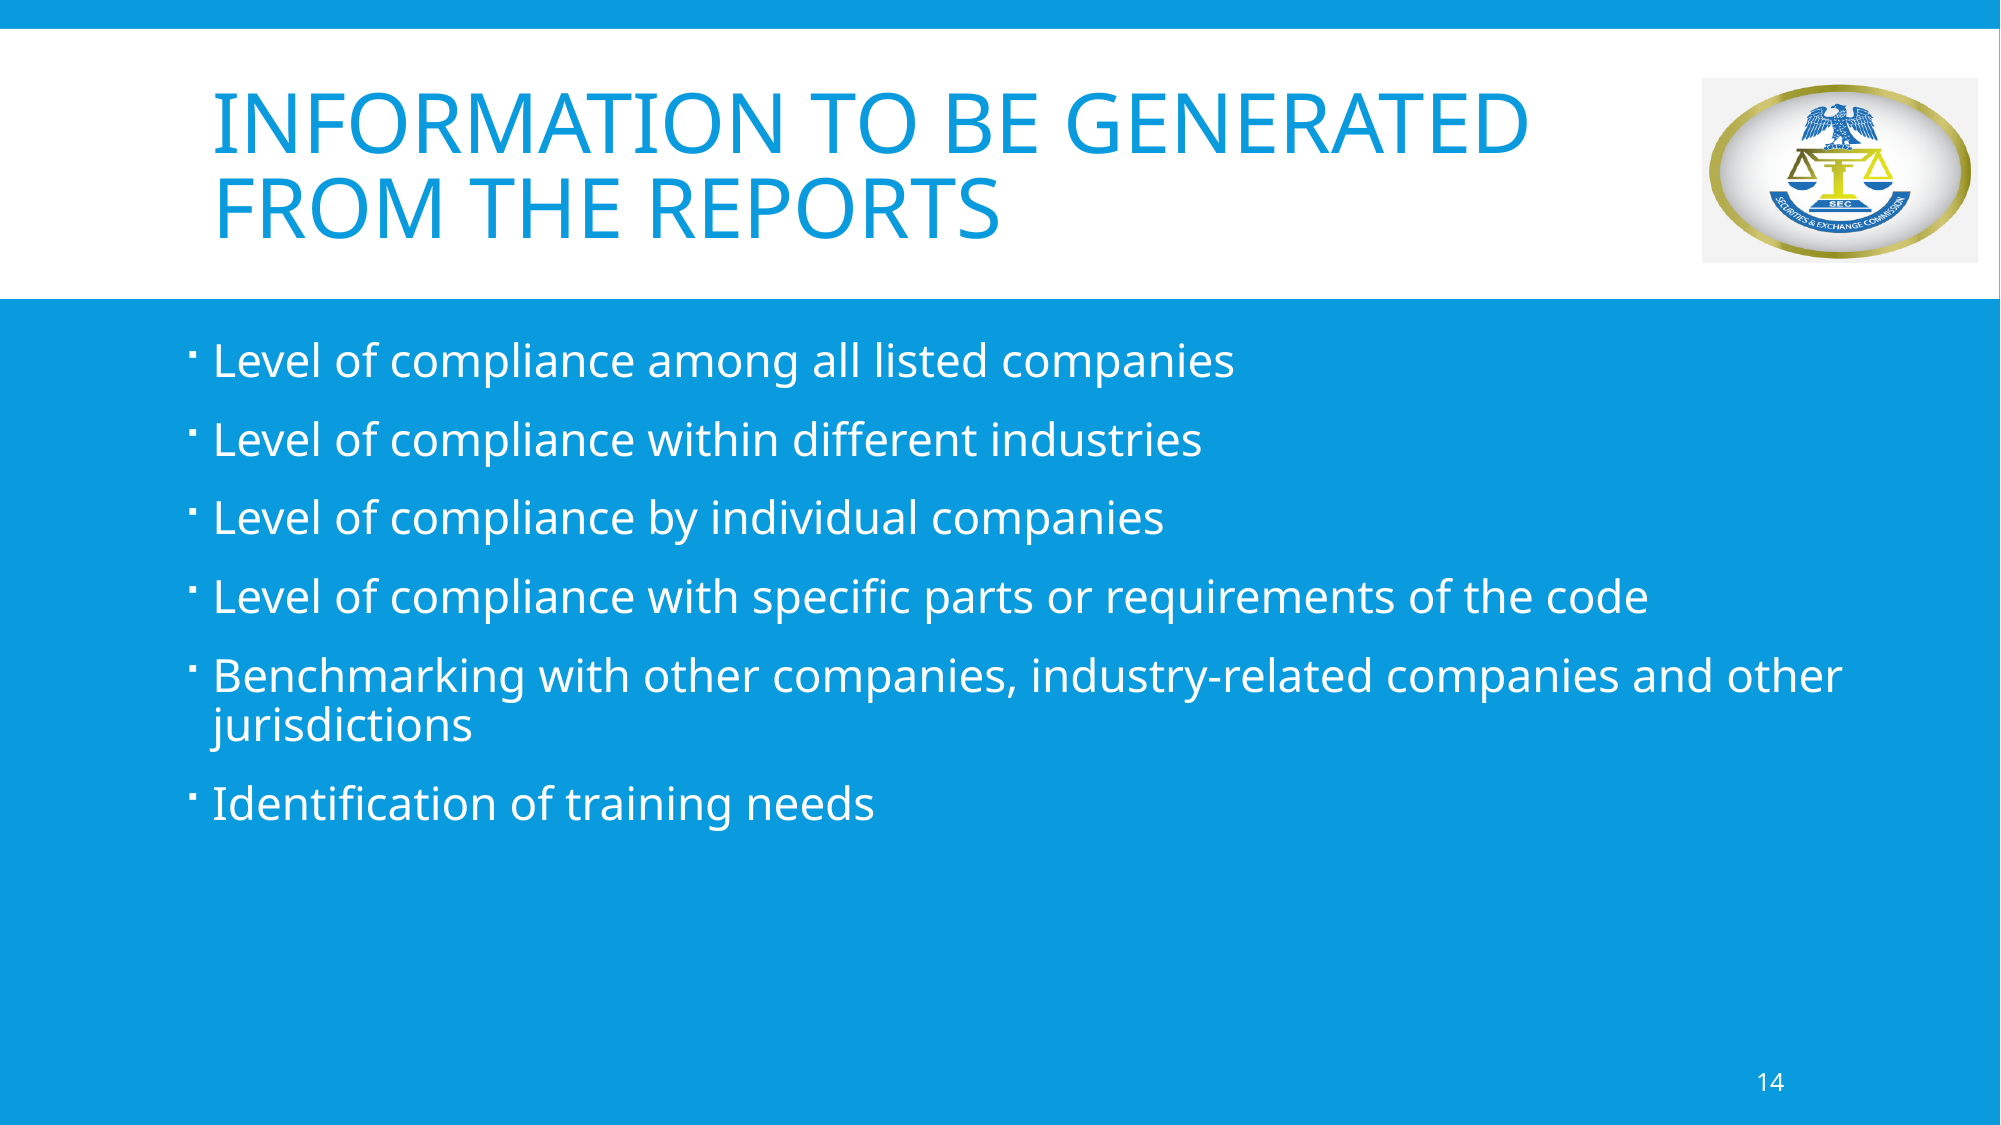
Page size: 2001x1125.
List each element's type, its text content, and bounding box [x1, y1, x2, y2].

picture [1701, 77, 1979, 263]
title Information to be generated from the reports [197, 46, 1803, 295]
slide_number 14 [1748, 1053, 1904, 1114]
list Level of compliance among all listed companies Level of compliance within different industries Level of compliance by individual companies Level of compliance with specific parts or requirements of the code Benchmarking with other companies, industry-related companies and other jurisdictions Identification of training needs [167, 330, 1893, 1045]
